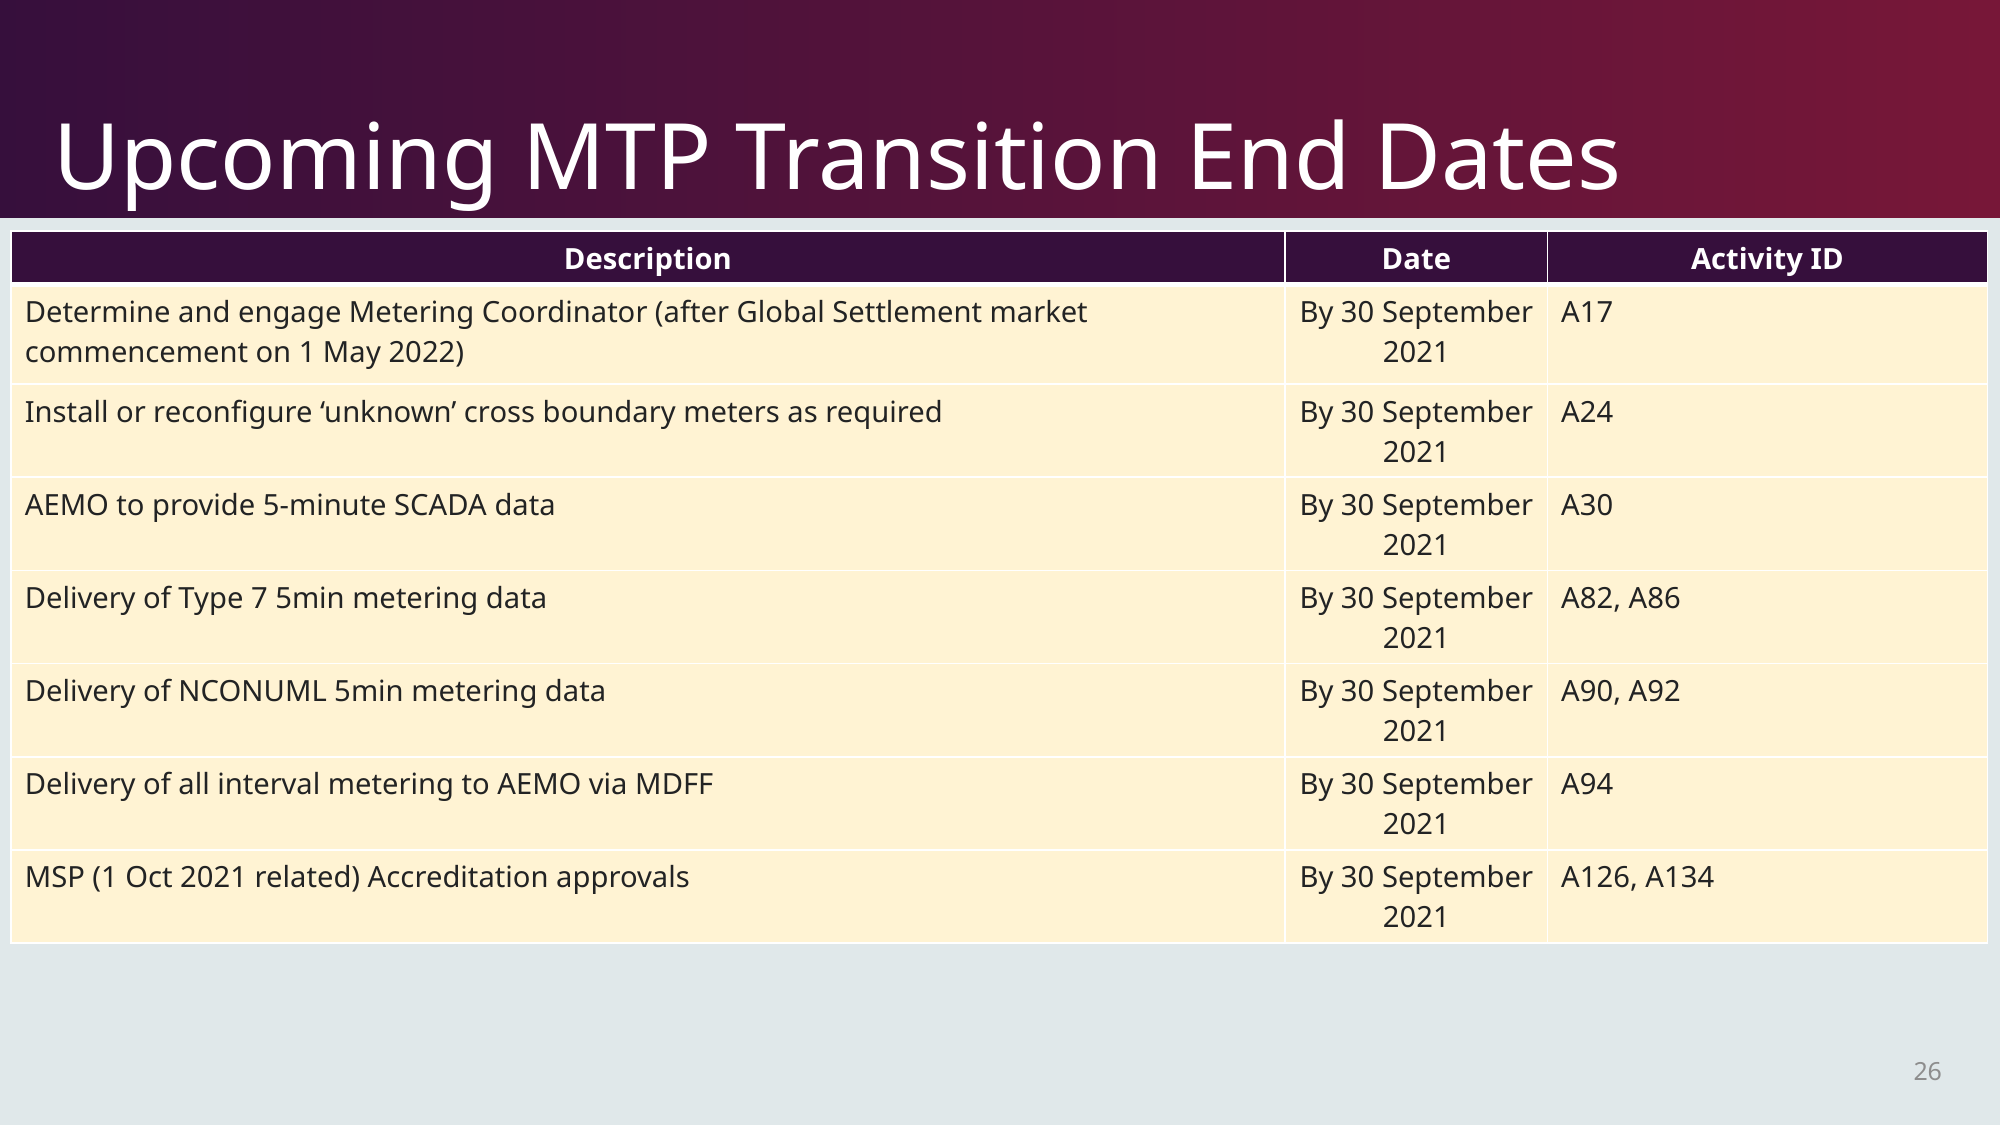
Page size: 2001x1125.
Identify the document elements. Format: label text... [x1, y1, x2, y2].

table_cell AEMO to provide 5-minute SCADA data [12, 478, 1284, 570]
table_cell A17 [1548, 287, 1987, 383]
table_header Date [1286, 232, 1547, 282]
table_cell By 30 September 2021 [1286, 758, 1547, 849]
table_header Description [12, 232, 1284, 282]
table_cell By 30 September 2021 [1286, 664, 1547, 756]
slide_number 26 [1862, 1042, 1957, 1103]
table_cell By 30 September 2021 [1286, 478, 1547, 570]
table_cell A90, A92 [1548, 664, 1987, 756]
table_cell Delivery of all interval metering to AEMO via MDFF [12, 758, 1284, 849]
table_cell By 30 September 2021 [1286, 287, 1547, 383]
table_cell A126, A134 [1548, 851, 1987, 942]
table_cell Delivery of NCONUML 5min metering data [12, 664, 1284, 756]
table_header Activity ID [1548, 232, 1987, 282]
table_cell A30 [1548, 478, 1987, 570]
table_cell Install or reconfigure ‘unknown’ cross boundary meters as required [12, 385, 1284, 476]
table_cell By 30 September 2021 [1286, 385, 1547, 476]
table_cell A82, A86 [1548, 571, 1987, 663]
table_cell Determine and engage Metering Coordinator (after Global Settlement market commencement on 1 May 2022) [12, 287, 1284, 383]
table_cell A24 [1548, 385, 1987, 476]
table_cell A94 [1548, 758, 1987, 849]
title Upcoming MTP Transition End Dates [38, 22, 1905, 218]
table_cell By 30 September 2021 [1286, 851, 1547, 942]
table_cell By 30 September 2021 [1286, 571, 1547, 663]
table_cell Delivery of Type 7 5min metering data [12, 571, 1284, 663]
table_cell MSP (1 Oct 2021 related) Accreditation approvals [12, 851, 1284, 942]
